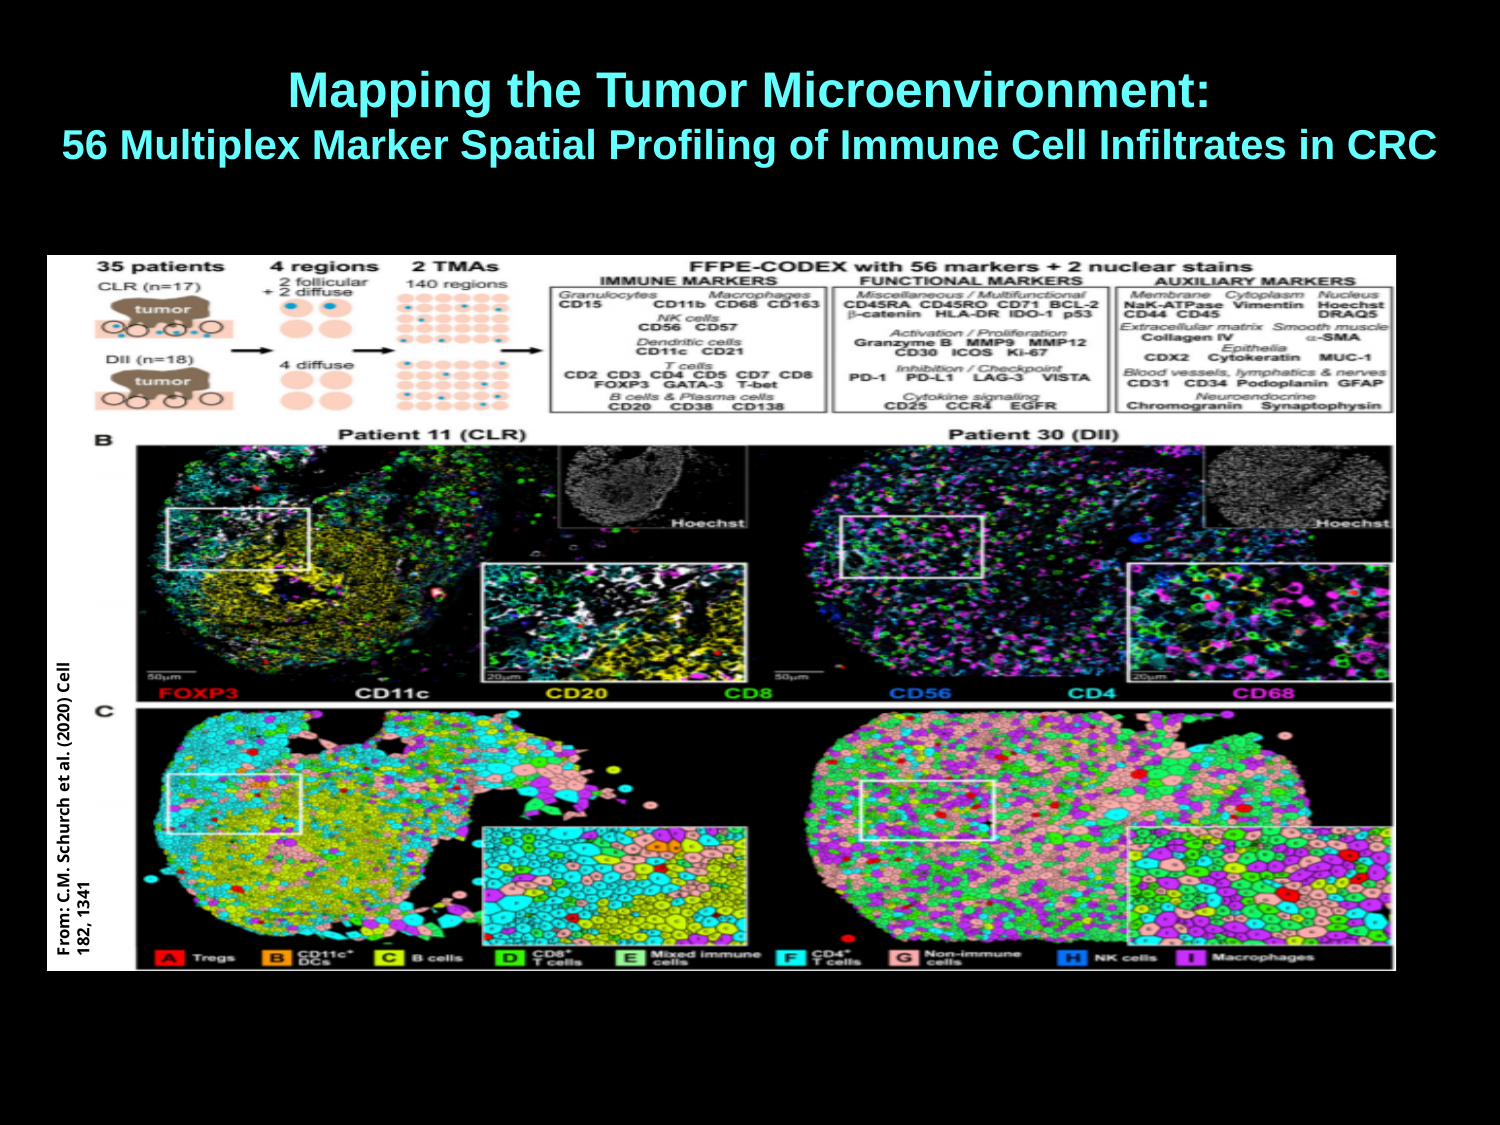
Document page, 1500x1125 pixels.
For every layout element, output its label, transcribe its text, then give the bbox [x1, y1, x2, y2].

text_box Mapping the Tumor Microenvironment: 56 Multiplex Marker Spatial Profiling of Immune Cell Infiltrates in CRC [0, 50, 1500, 175]
picture [46, 255, 1397, 971]
